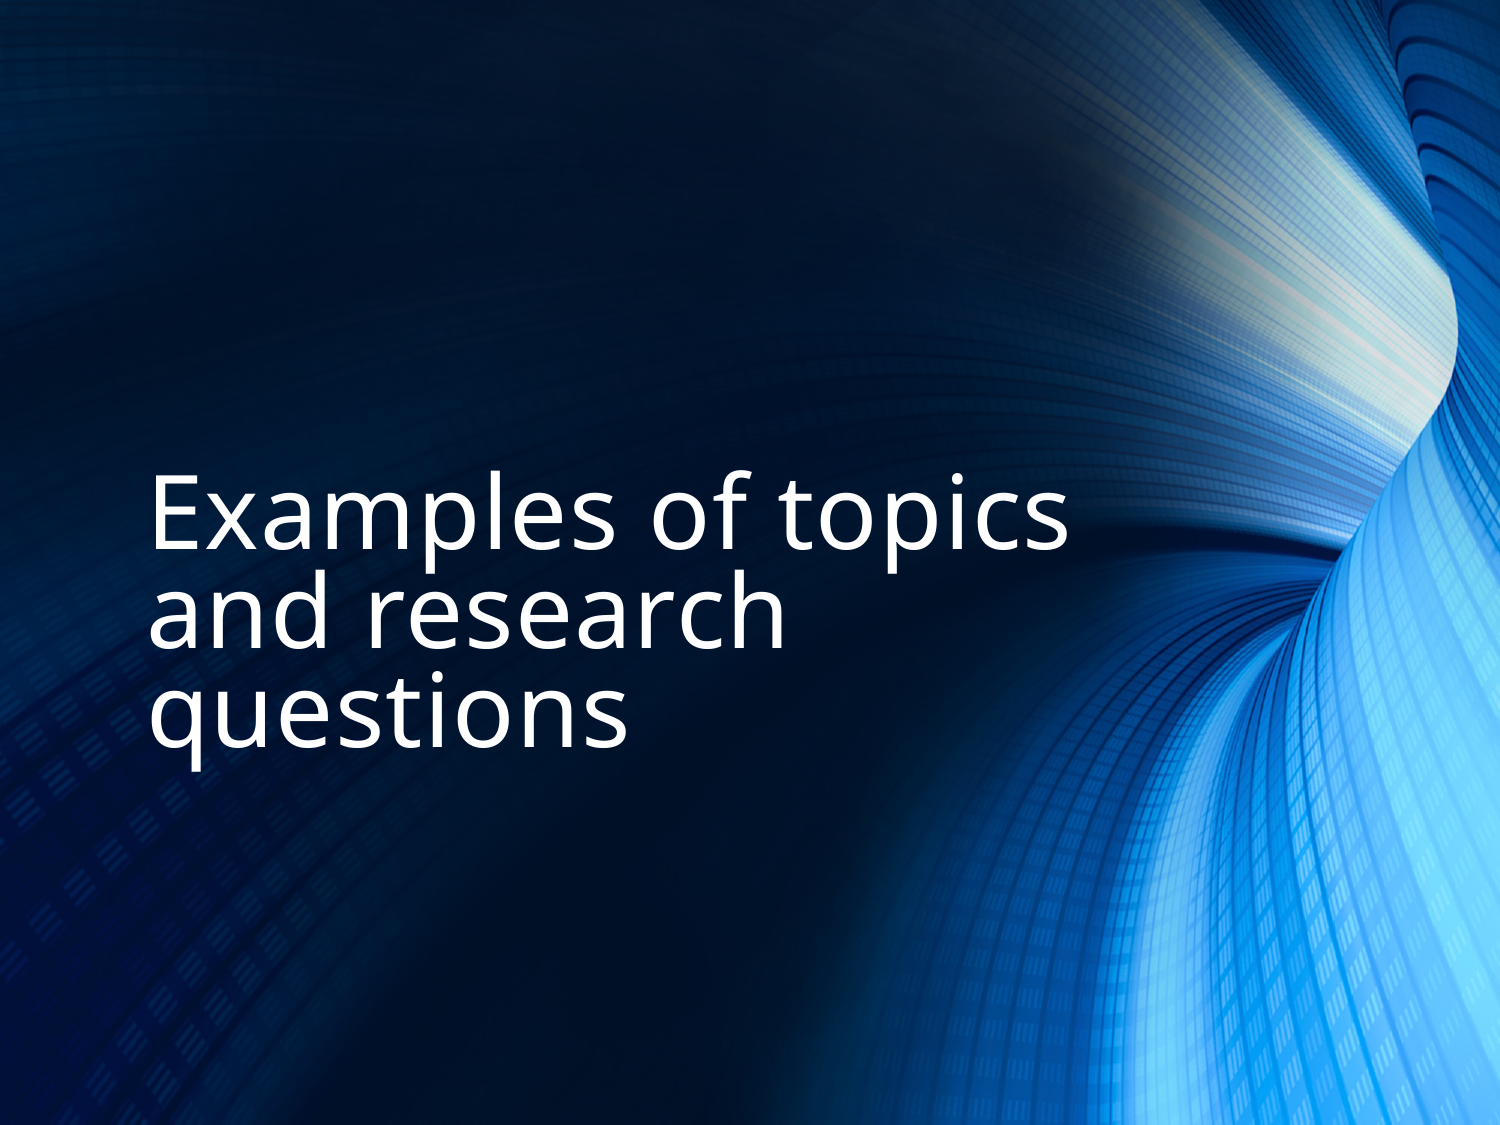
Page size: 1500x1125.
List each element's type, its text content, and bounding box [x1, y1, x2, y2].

title Examples of topics and research questions [131, 299, 1144, 775]
picture [0, 0, 1500, 1125]
